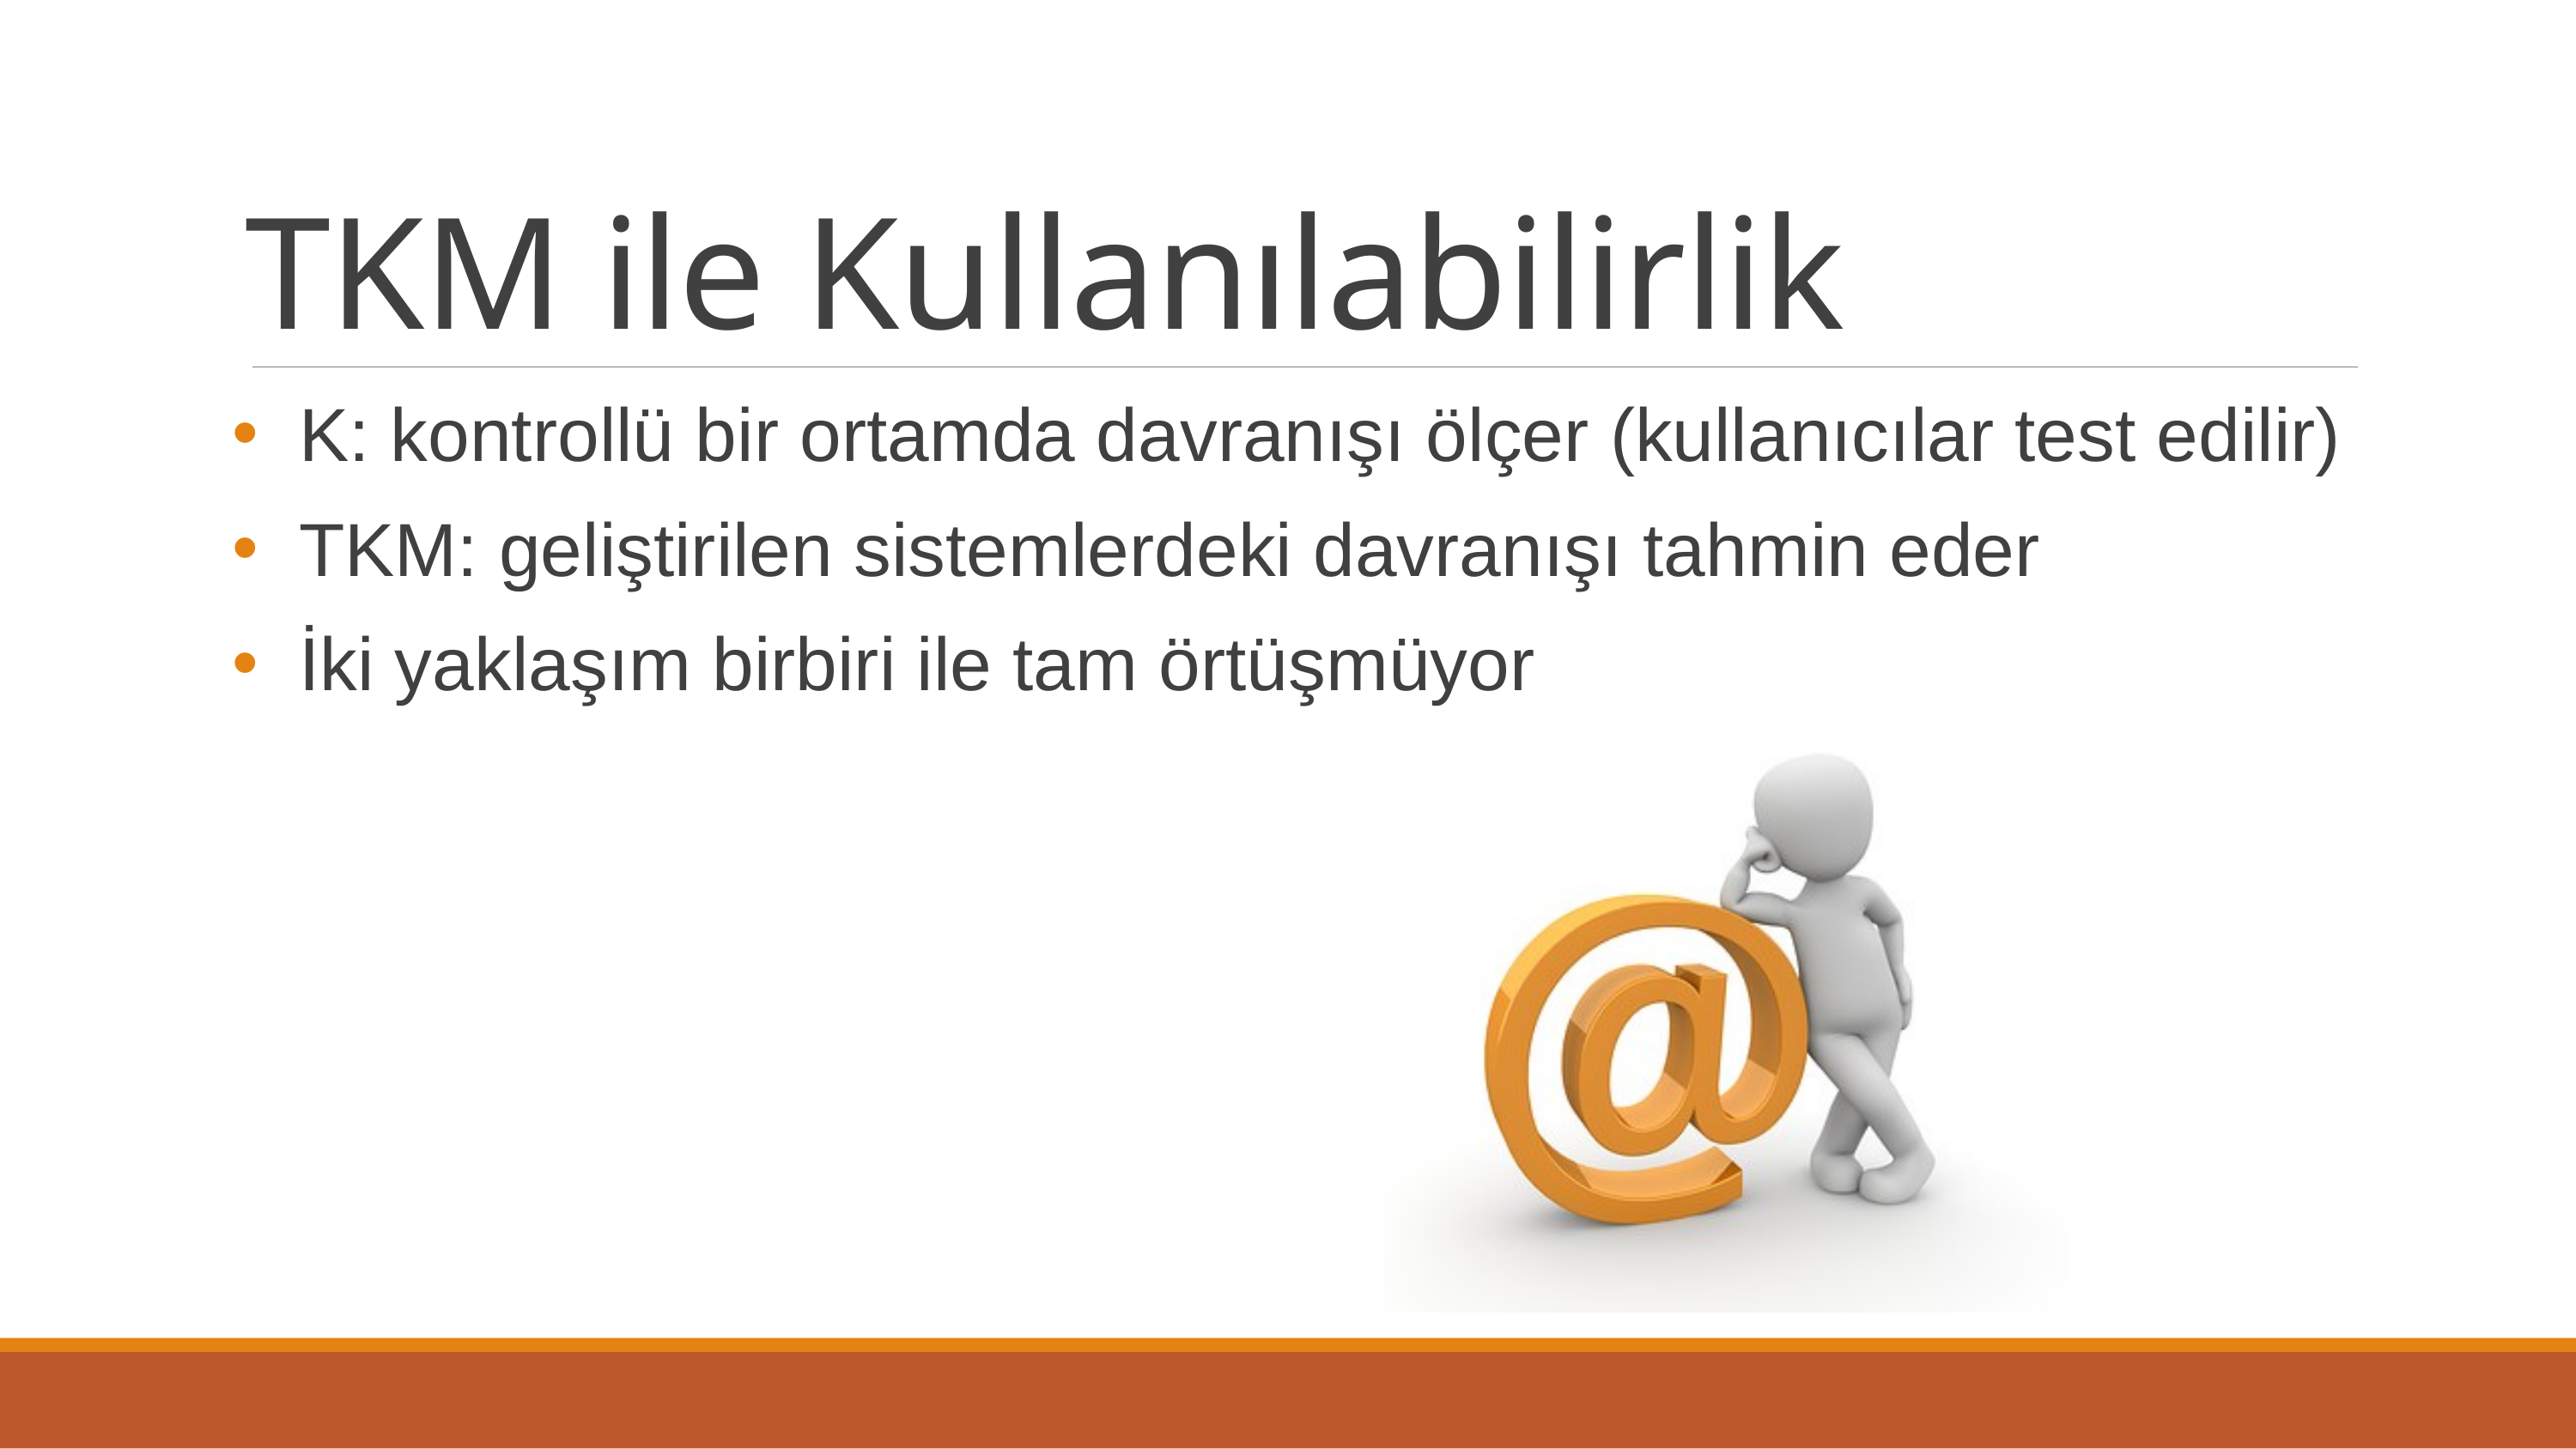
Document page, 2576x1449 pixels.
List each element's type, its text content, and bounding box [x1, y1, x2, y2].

picture [1383, 627, 2069, 1313]
title TKM ile Kullanılabilirlik [232, 60, 2357, 367]
list K: kontrollü bir ortamda davranışı ölçer (kullanıcılar test edilir) TKM: geliştirilen sistemlerdeki davranışı tahmin eder İki yaklaşım birbiri ile tam örtüşmüyor [232, 390, 2357, 1240]
